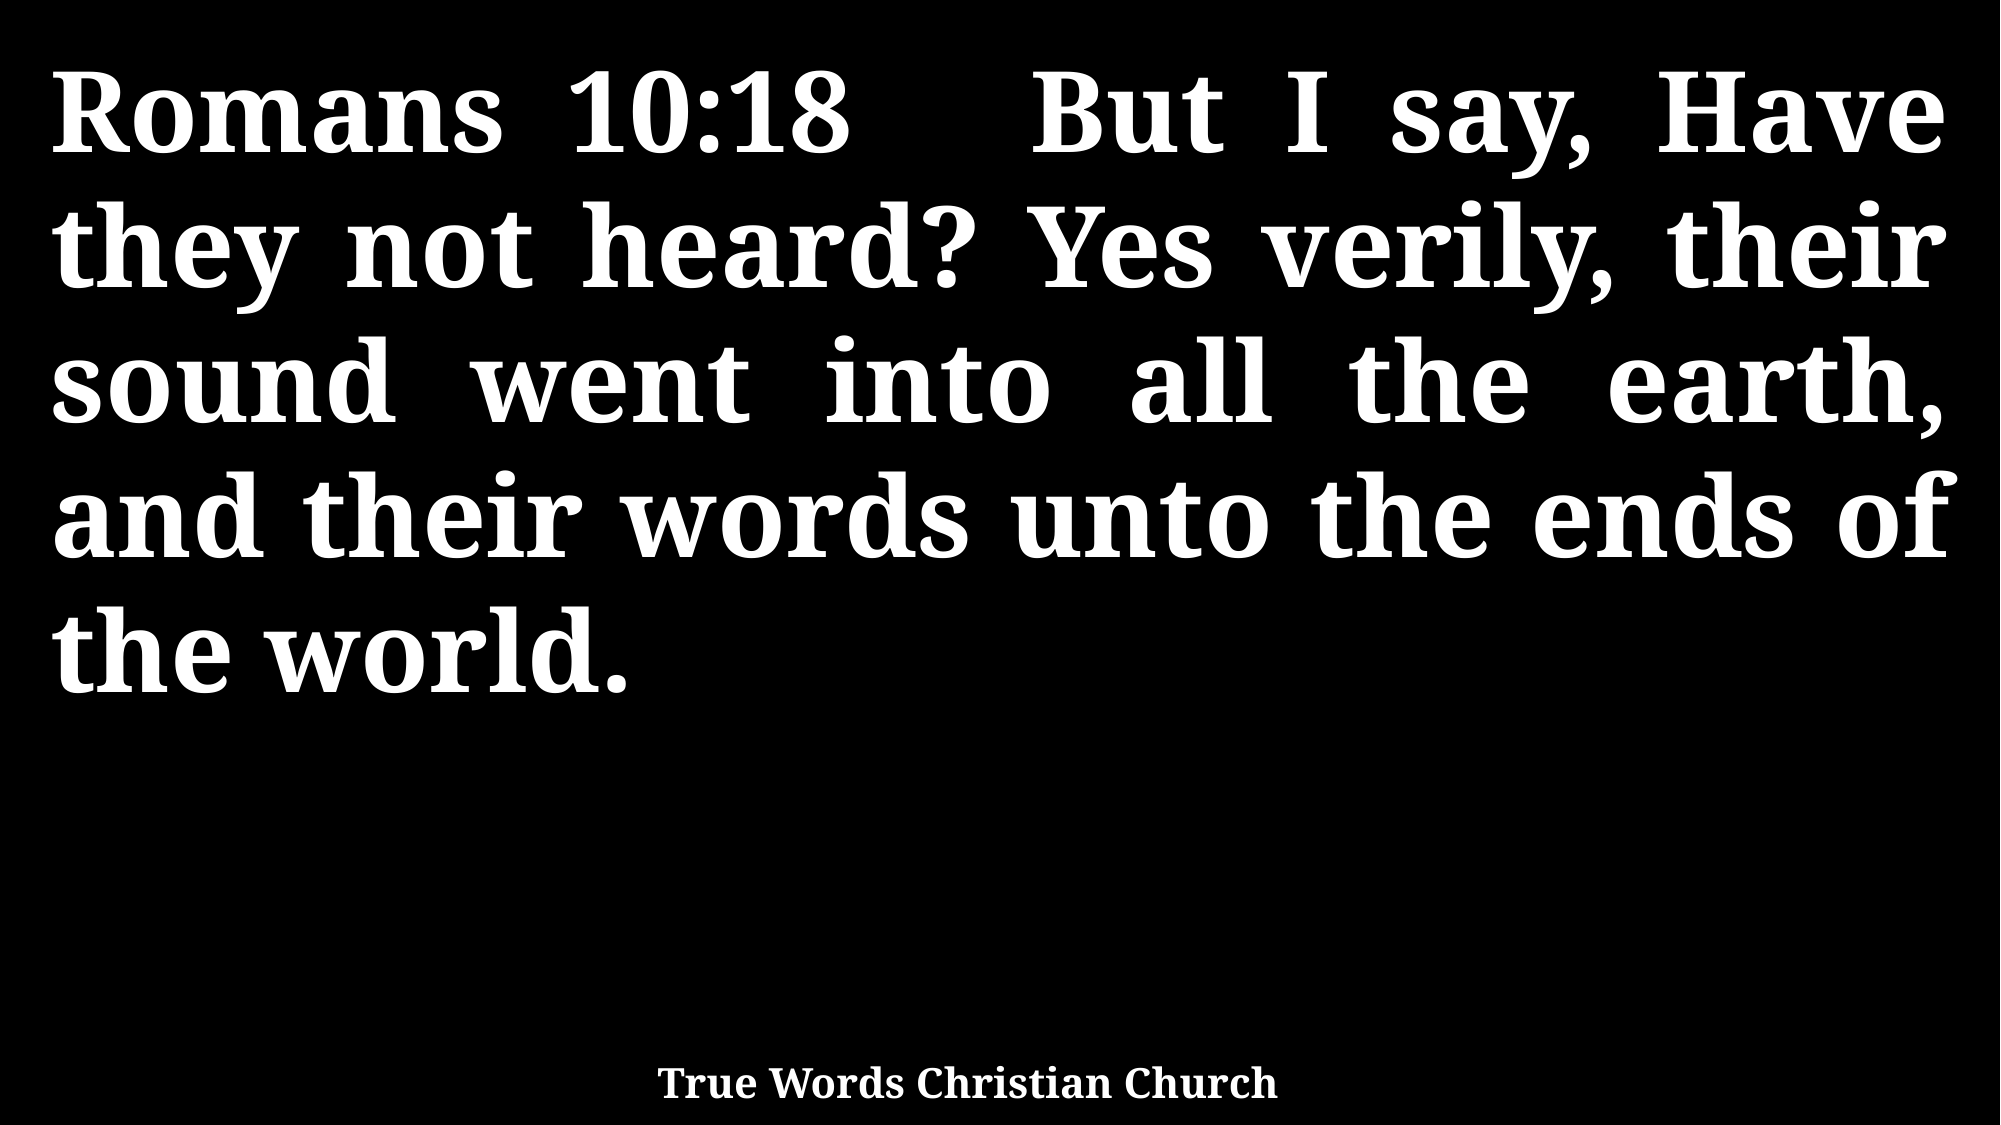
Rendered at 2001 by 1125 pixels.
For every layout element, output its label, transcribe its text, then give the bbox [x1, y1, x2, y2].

text_box Romans 10:18 But I say, Have they not heard? Yes verily, their sound went into all the earth, and their words unto the ends of the world. [35, 32, 1965, 722]
text_box True Words Christian Church [642, 1049, 1294, 1114]
